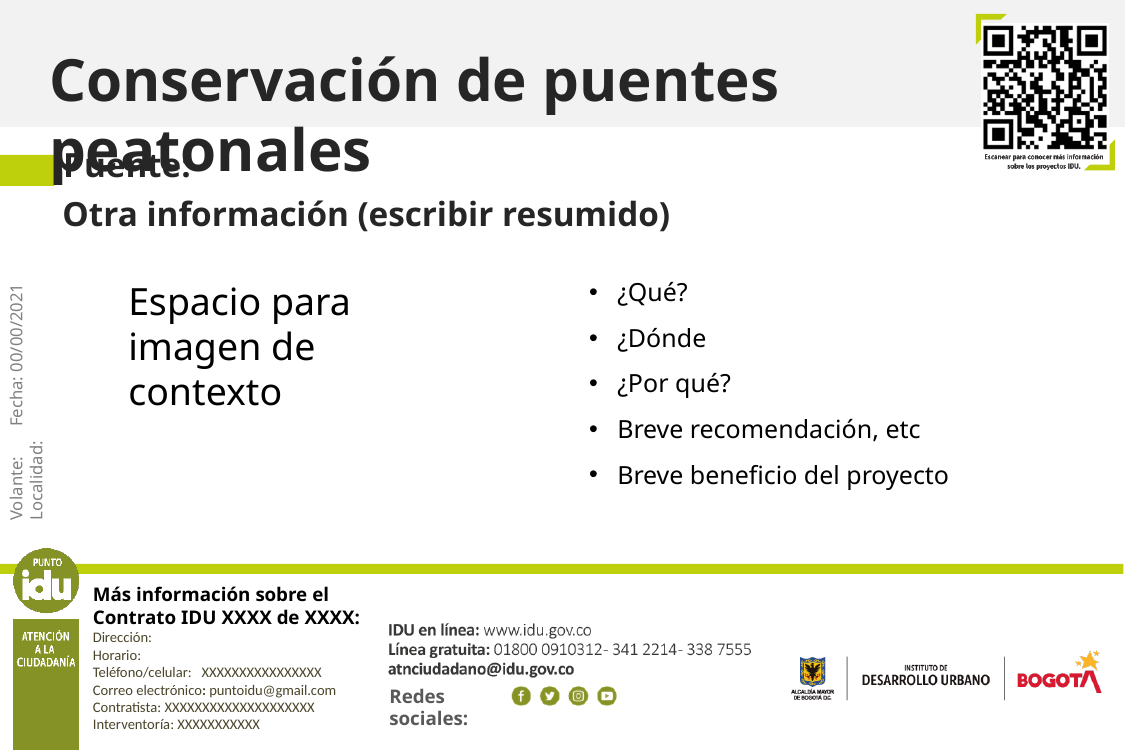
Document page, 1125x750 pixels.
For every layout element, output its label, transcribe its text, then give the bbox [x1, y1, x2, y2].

picture [981, 23, 1109, 35]
text_box Otra información (escribir resumido) [47, 191, 993, 241]
text_box ¿Qué? ¿Dónde ¿Por qué? Breve recomendación, etc Breve beneficio del proyecto [574, 269, 1125, 505]
text_box Conservación de puentes peatonales [34, 35, 1125, 191]
picture [13, 548, 79, 750]
picture [520, 603, 1125, 726]
text_box Más información sobre el Contrato IDU XXXX de XXXX: Dirección: Horario: Teléfono/celular: XXXXXXXXXXXXXXXX Correo electrónico: puntoidu@gmail.com Contratista: XXXXXXXXXXXXXXXXXXXX Interventoría: XXXXXXXXXXX [78, 575, 520, 750]
text_box Espacio para imagen de contexto [113, 270, 381, 421]
text_box Volante: Fecha: 00/00/2021 Localidad: [0, 192, 63, 536]
